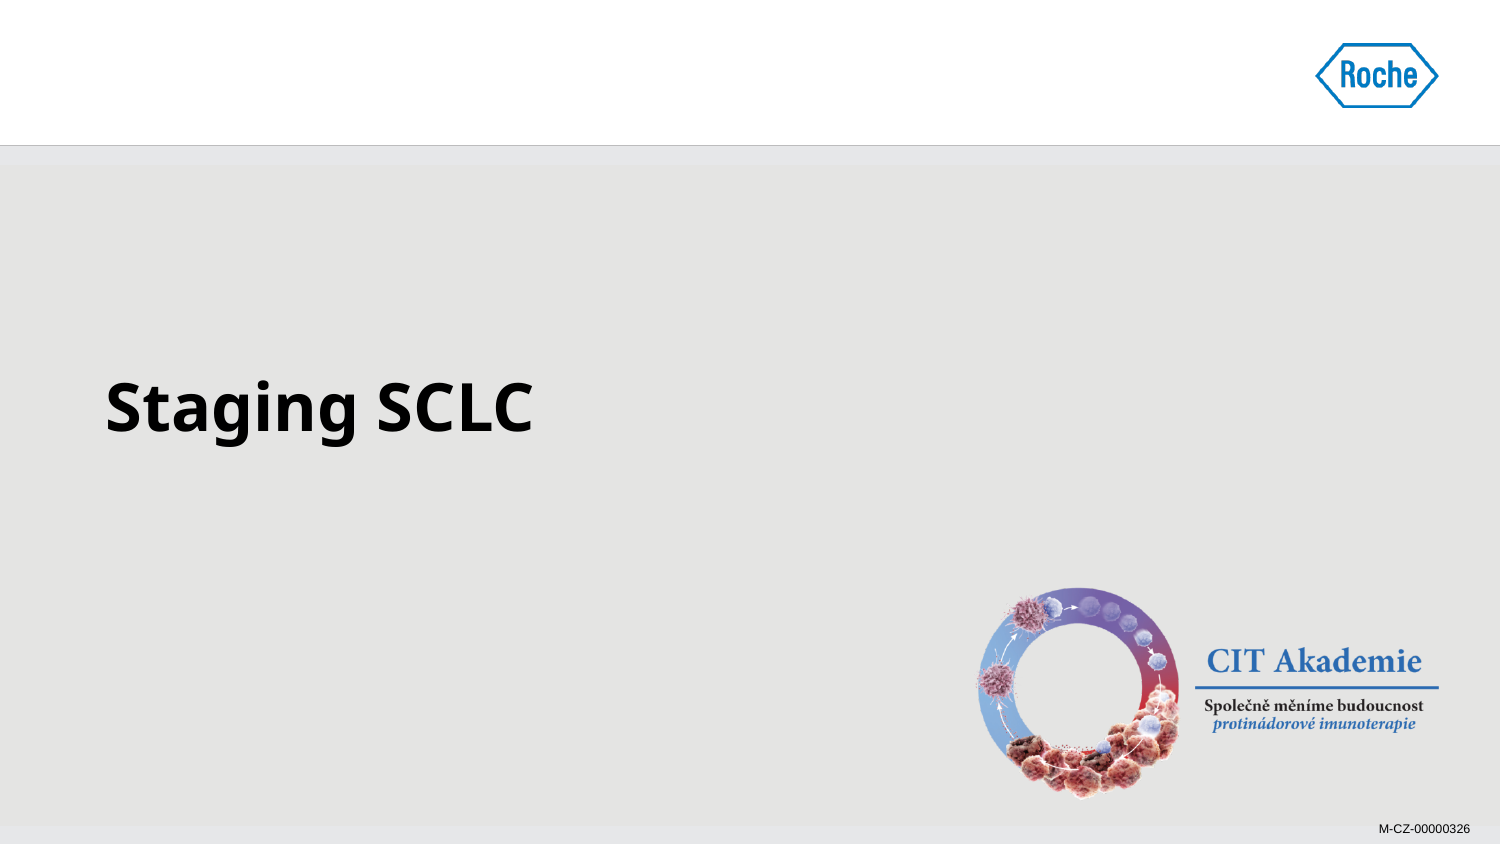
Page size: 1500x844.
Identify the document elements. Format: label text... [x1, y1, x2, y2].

picture [0, 165, 1500, 826]
picture [1107, 9, 1441, 108]
list Staging SCLC [90, 268, 1363, 453]
